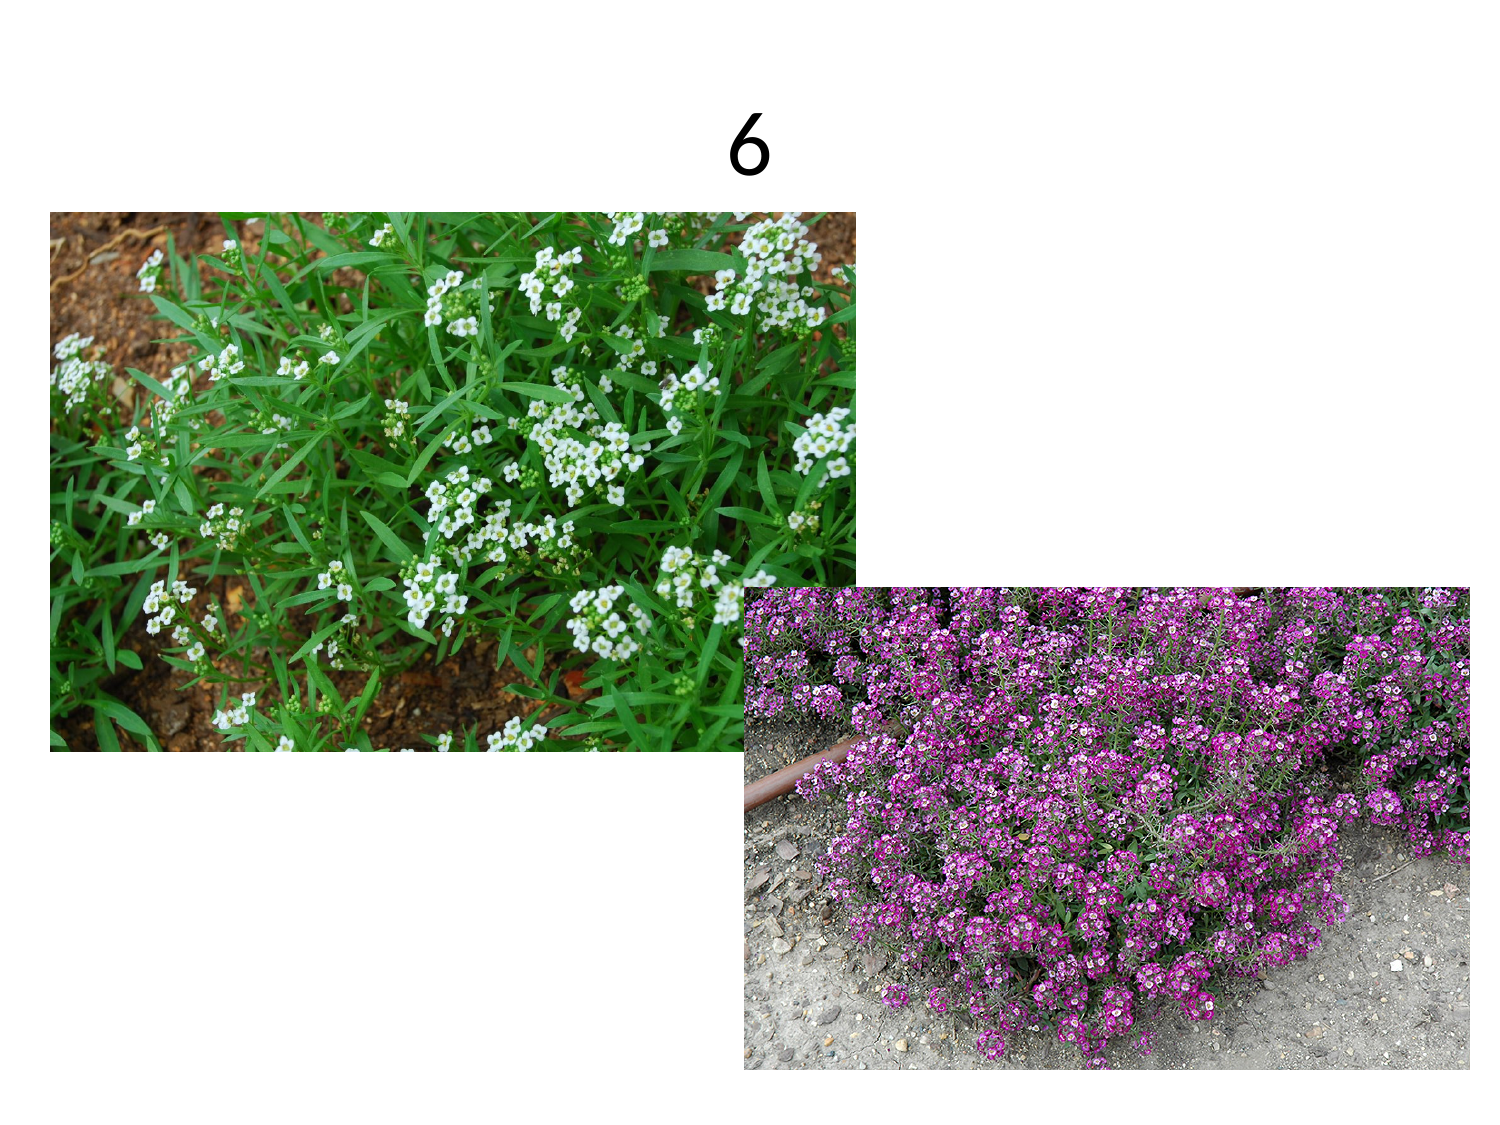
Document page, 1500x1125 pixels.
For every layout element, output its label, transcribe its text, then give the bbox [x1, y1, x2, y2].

picture [49, 212, 1470, 1071]
title 6 [75, 45, 1425, 233]
